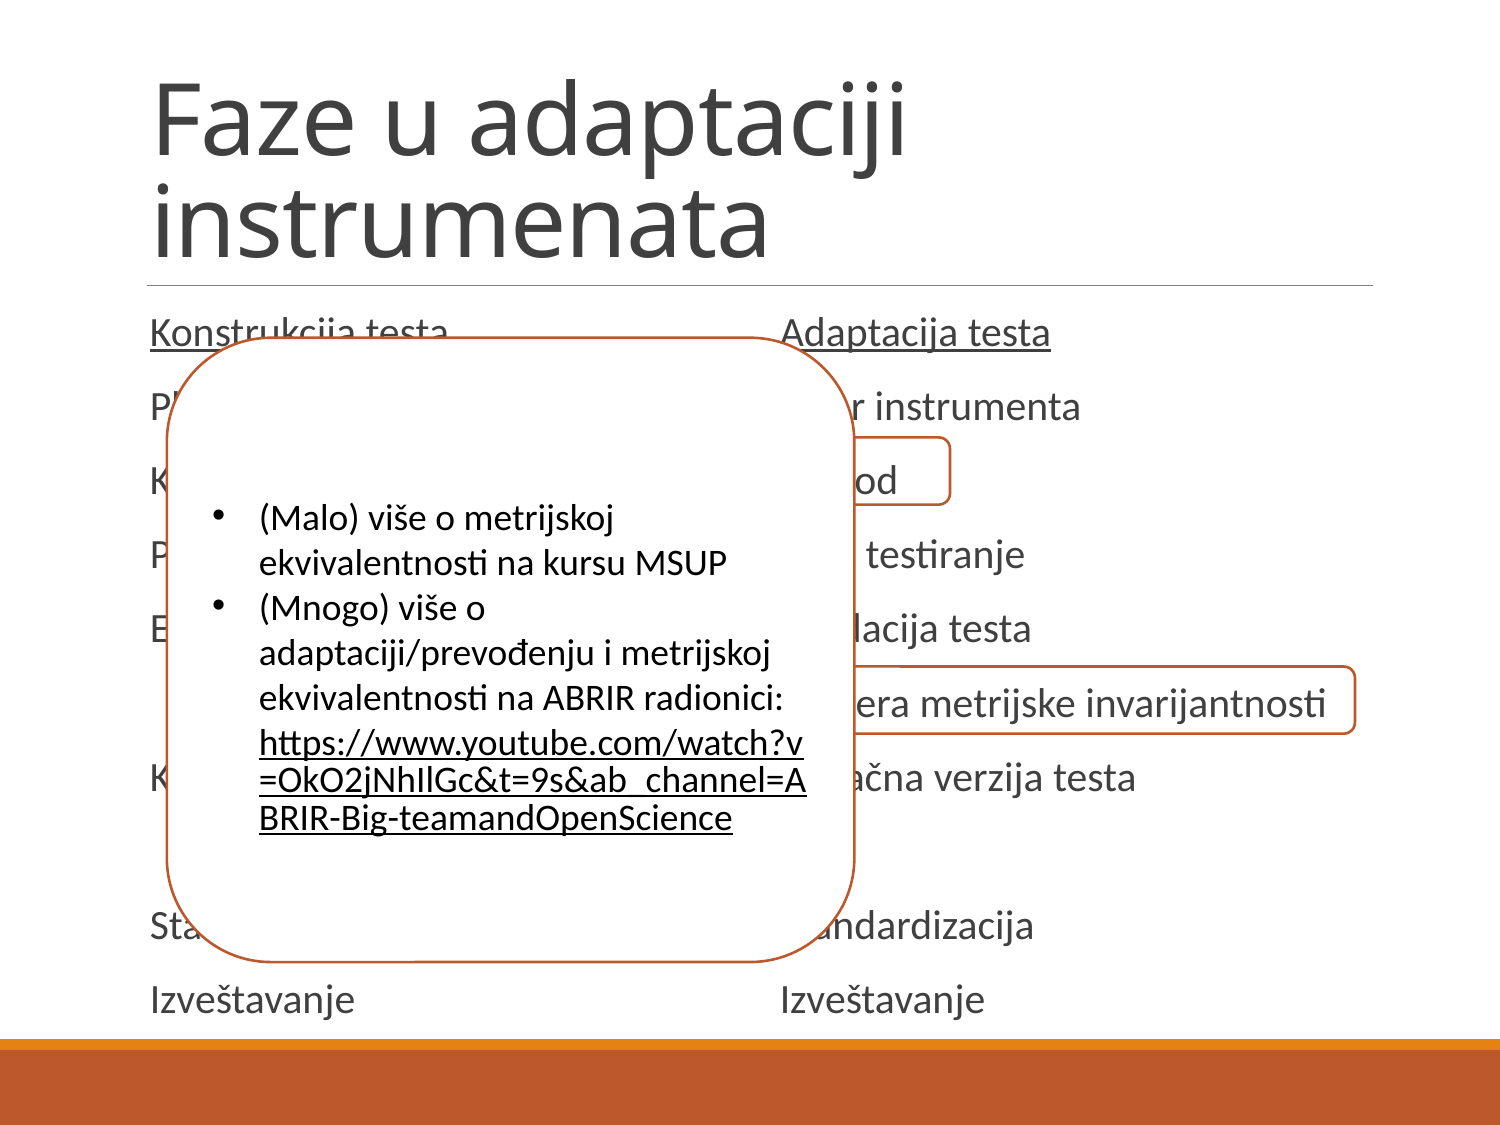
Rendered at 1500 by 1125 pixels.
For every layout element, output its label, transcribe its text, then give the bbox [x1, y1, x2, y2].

list Konstrukcija testa Planiranje testa Kreiranje prve verzije testa Pilot studija Evaluacija testa Konačna verzija testa Standardizacija Izveštavanje [135, 302, 743, 963]
list Adaptacija testa Izbor instrumenta Prevod Pilot testiranje Validacija testa Provera metrijske invarijantnosti Konačna verzija testa Standardizacija Izveštavanje [765, 302, 1373, 963]
text_box [856, 436, 952, 506]
text_box [856, 665, 1357, 735]
title Faze u adaptaciji instrumenata [135, 47, 1373, 285]
text_box (Malo) više o metrijskoj ekvivalentnosti na kursu MSUP (Mnogo) više o adaptaciji/prevođenju i metrijskoj ekvivalentnosti na ABRIR radionici: https://www.youtube.com/watch?v=OkO2jNhIlGc&t=9s&ab_channel=ABRIR-Big-teamandOpenScience [165, 336, 856, 964]
